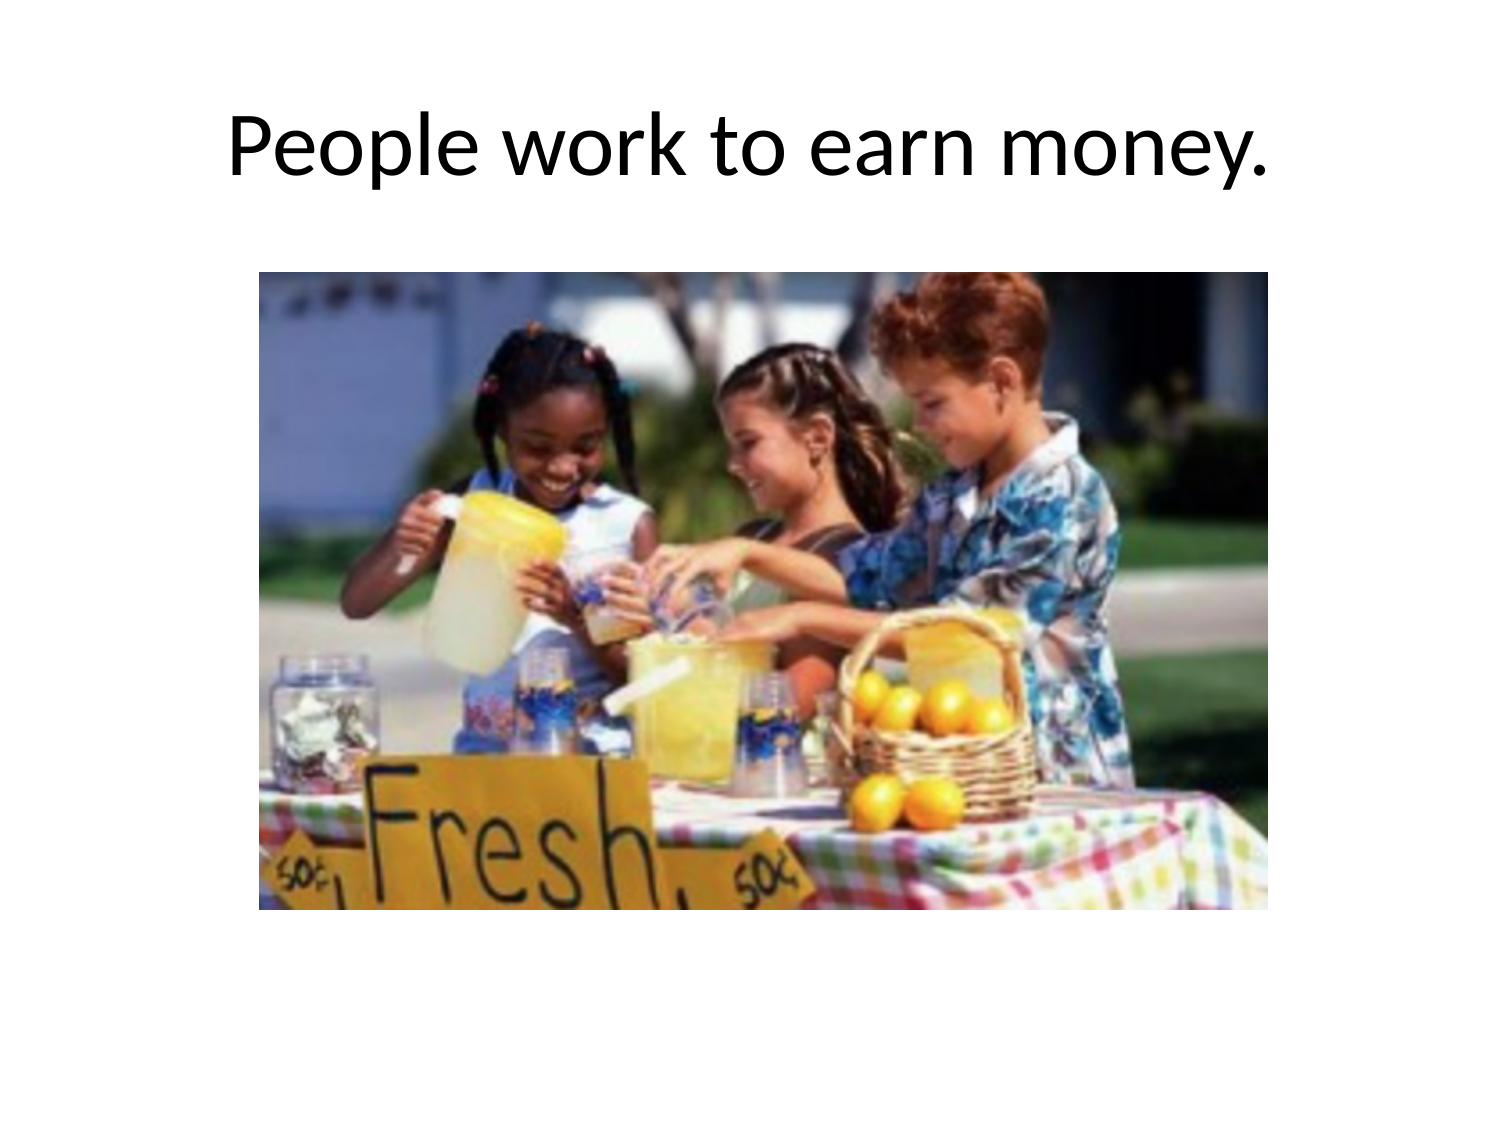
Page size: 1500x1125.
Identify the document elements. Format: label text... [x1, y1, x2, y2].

title People work to earn money. [75, 45, 1425, 233]
picture [258, 272, 1268, 910]
